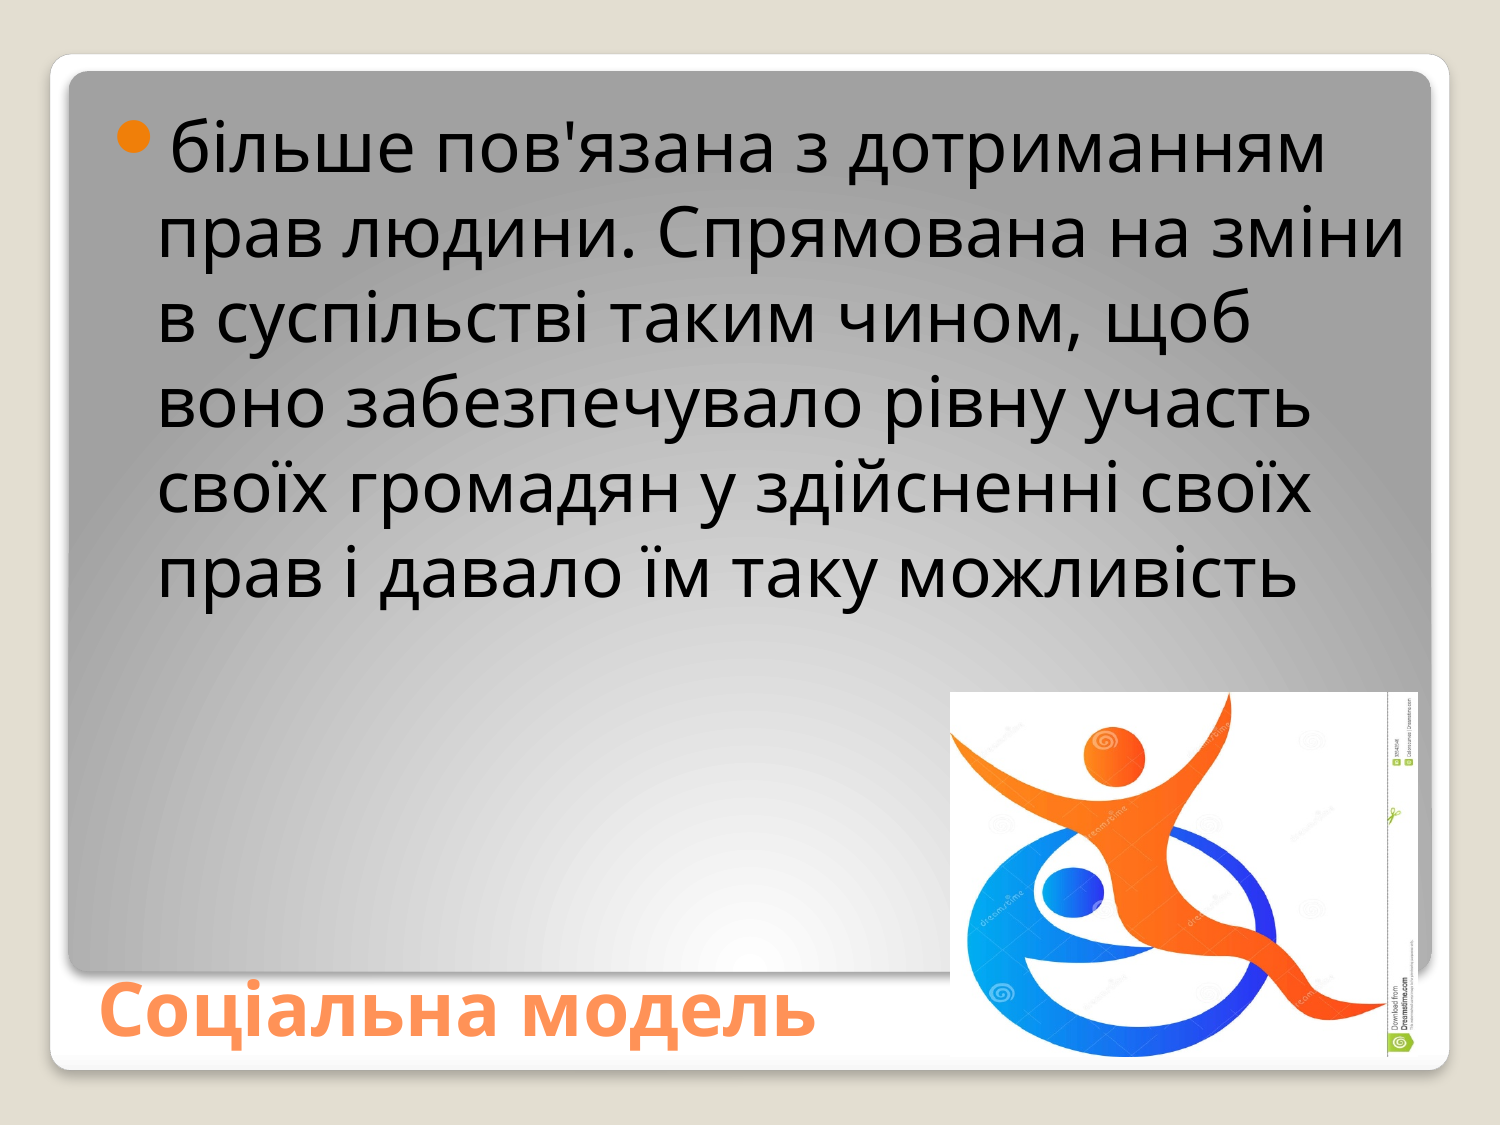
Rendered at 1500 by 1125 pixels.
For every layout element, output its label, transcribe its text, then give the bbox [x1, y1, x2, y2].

picture [950, 692, 1418, 1058]
title Соціальна модель [82, 886, 943, 1059]
list більше пов'язана з дотриманням прав людини. Спрямована на зміни в суспільстві таким чином, щоб воно забезпечувало рівну участь своїх громадян у здійсненні своїх прав і давало їм таку можливість [82, 86, 1425, 774]
